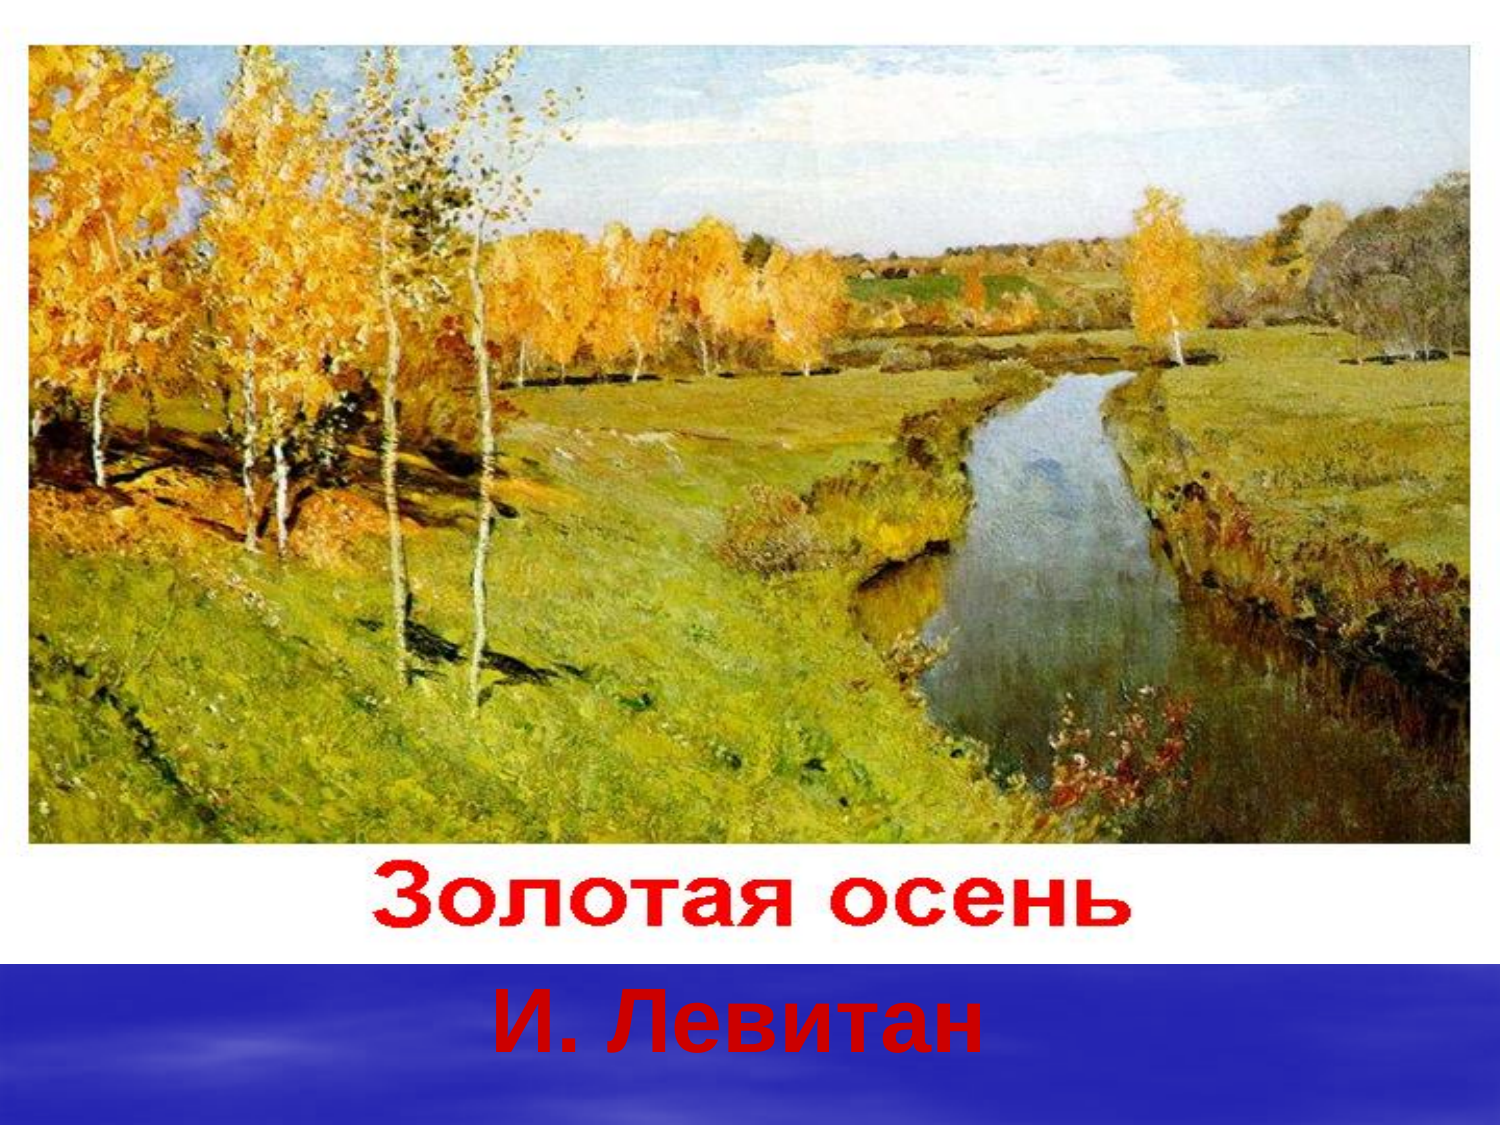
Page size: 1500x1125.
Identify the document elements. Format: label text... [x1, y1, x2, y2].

title И. Левитан [40, 973, 1438, 1125]
picture [0, 0, 1500, 965]
